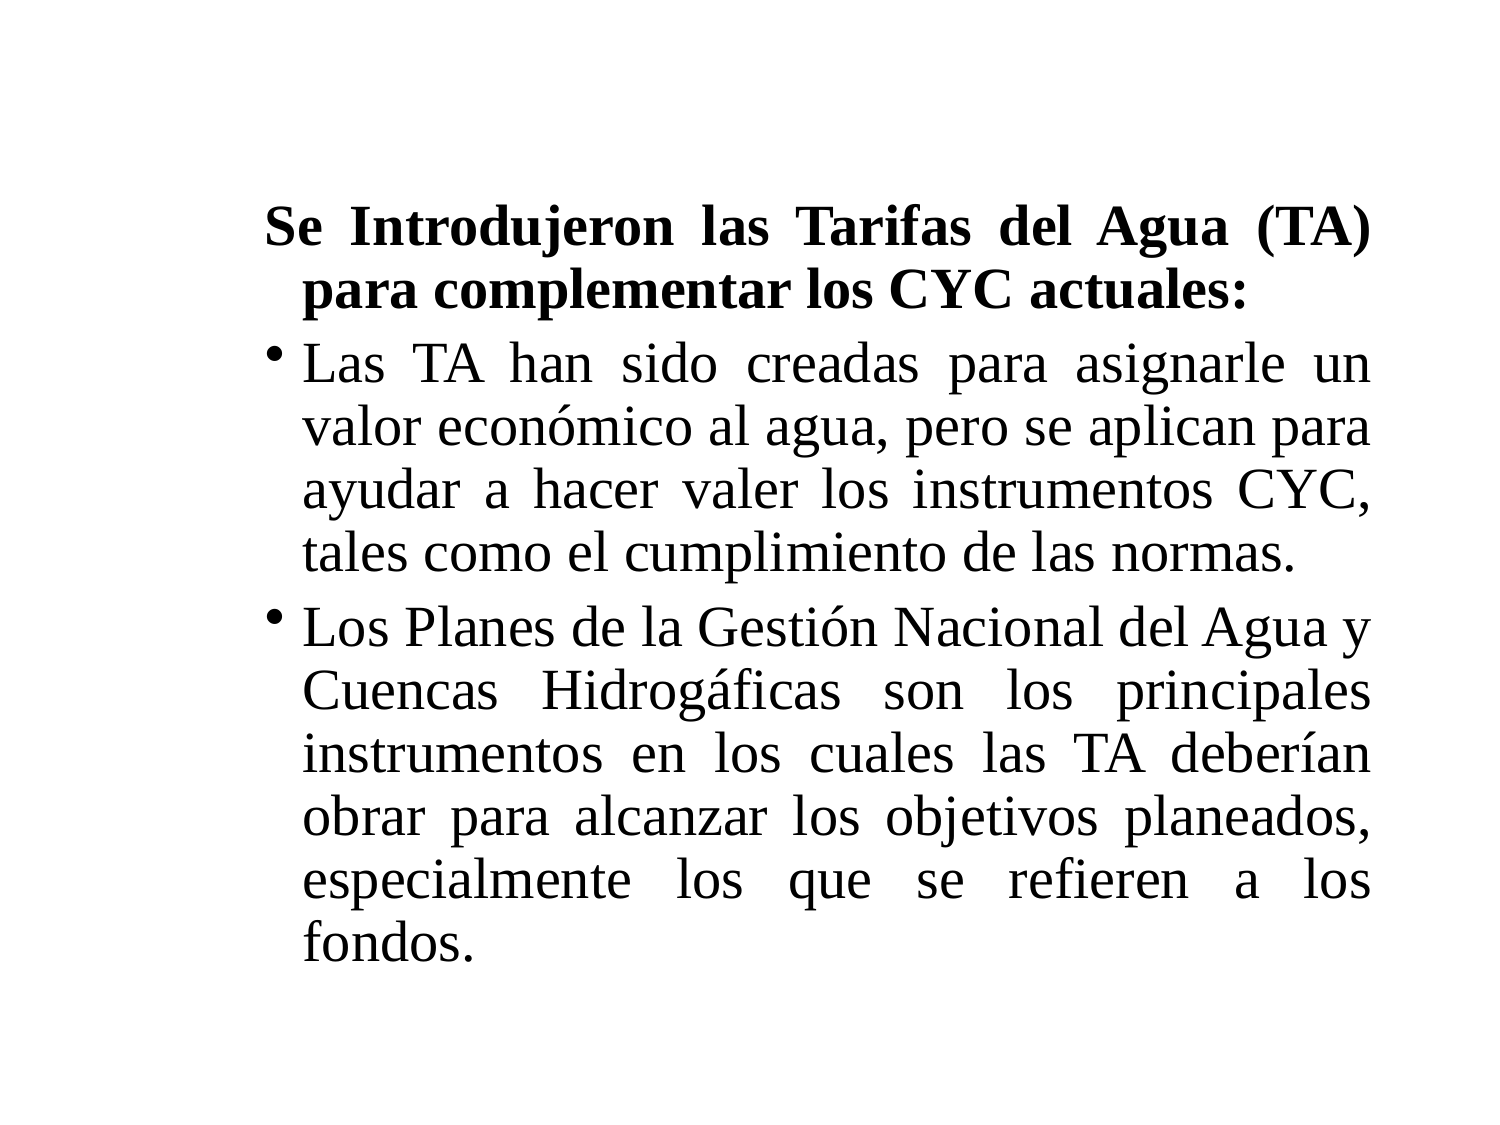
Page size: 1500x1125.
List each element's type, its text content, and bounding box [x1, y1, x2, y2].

list Se Introdujeron las Tarifas del Agua (TA) para complementar los CYC actuales: Las TA han sido creadas para asignarle un valor económico al agua, pero se aplican para ayudar a hacer valer los instrumentos CYC, tales como el cumplimiento de las normas. Los Planes de la Gestión Nacional del Agua y Cuencas Hidrogáficas son los principales instrumentos en los cuales las TA deberían obrar para alcanzar los objetivos planeados, especialmente los que se refieren a los fondos. [99, 187, 1388, 1026]
